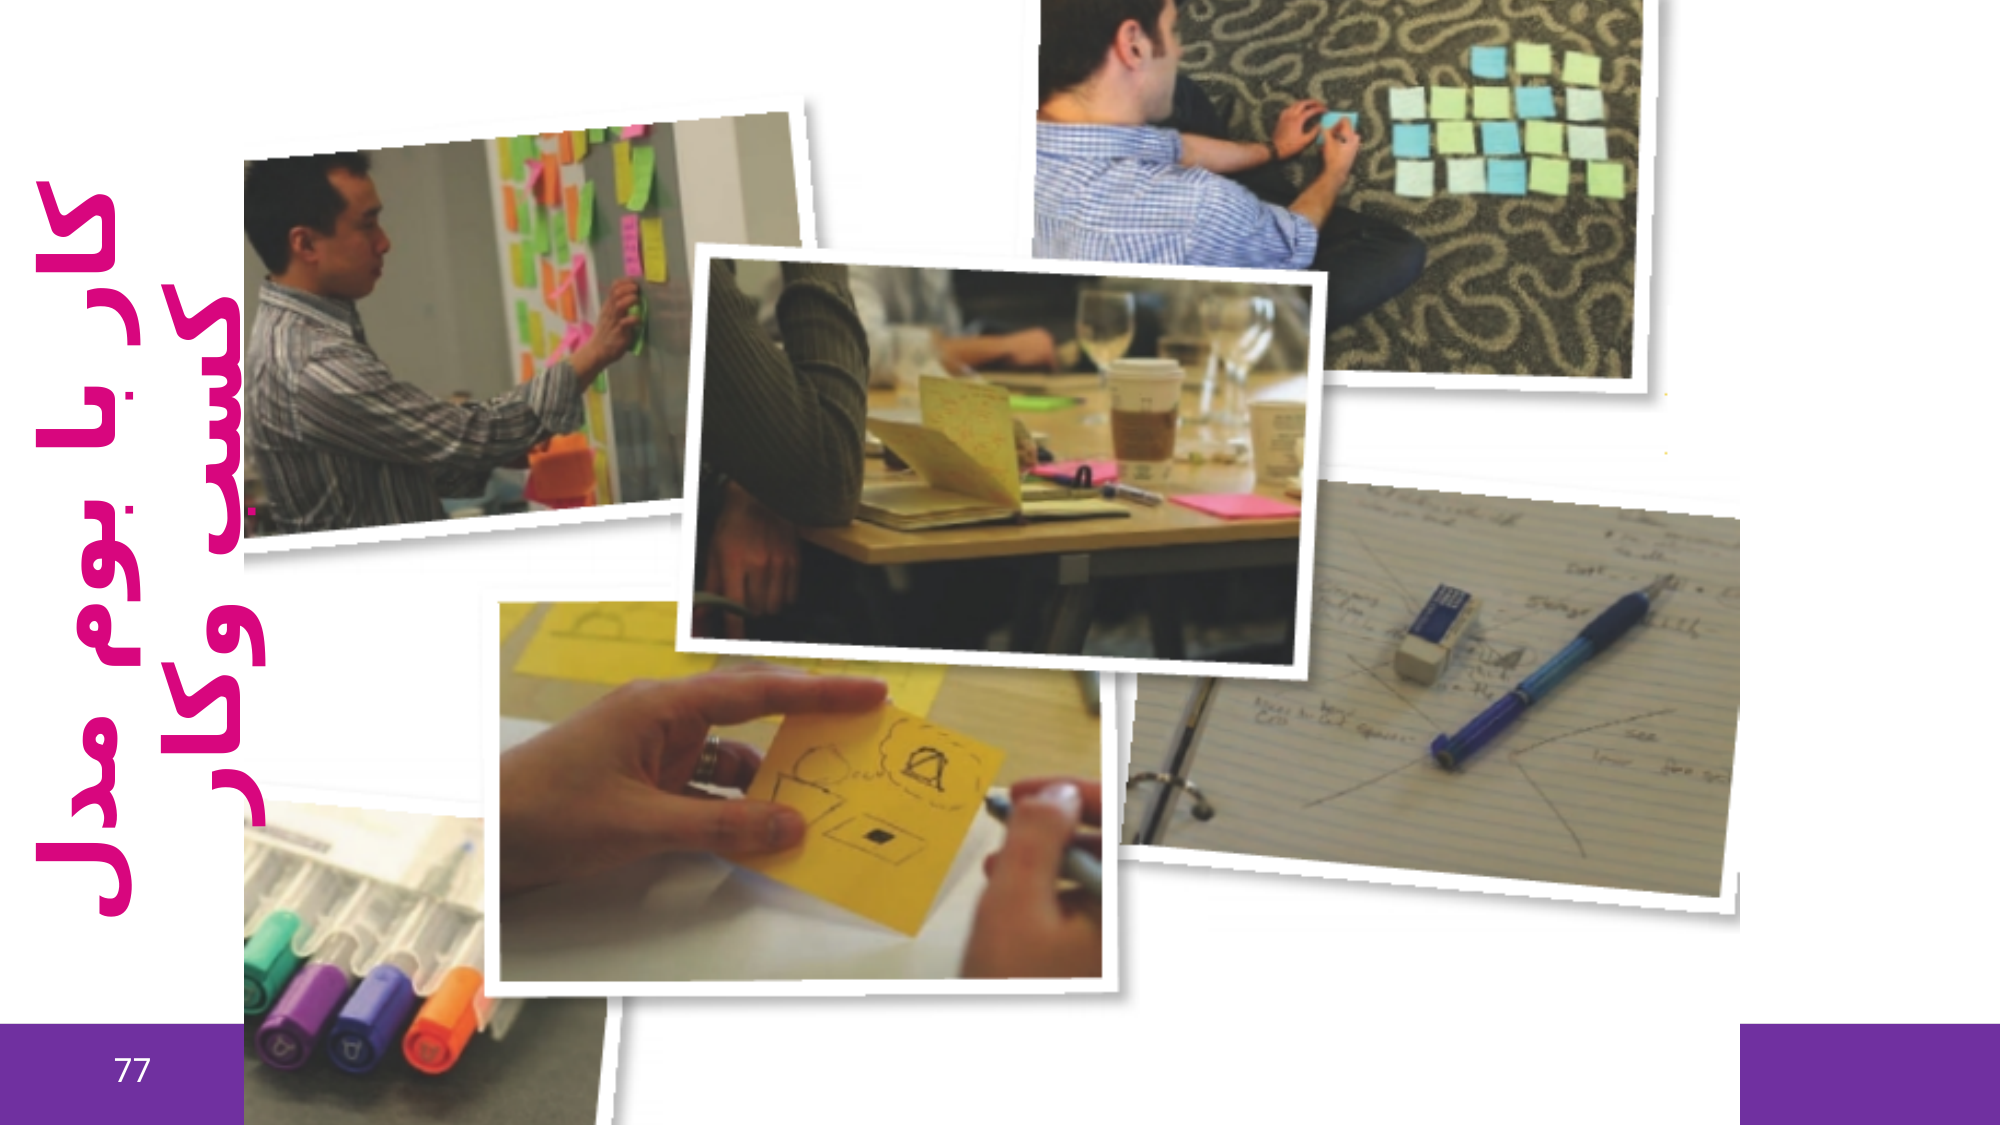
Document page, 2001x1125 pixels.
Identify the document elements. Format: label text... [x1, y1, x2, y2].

picture [243, 0, 1740, 1125]
text_box کار با بوم مدل کسب وکار [4, 38, 243, 1069]
